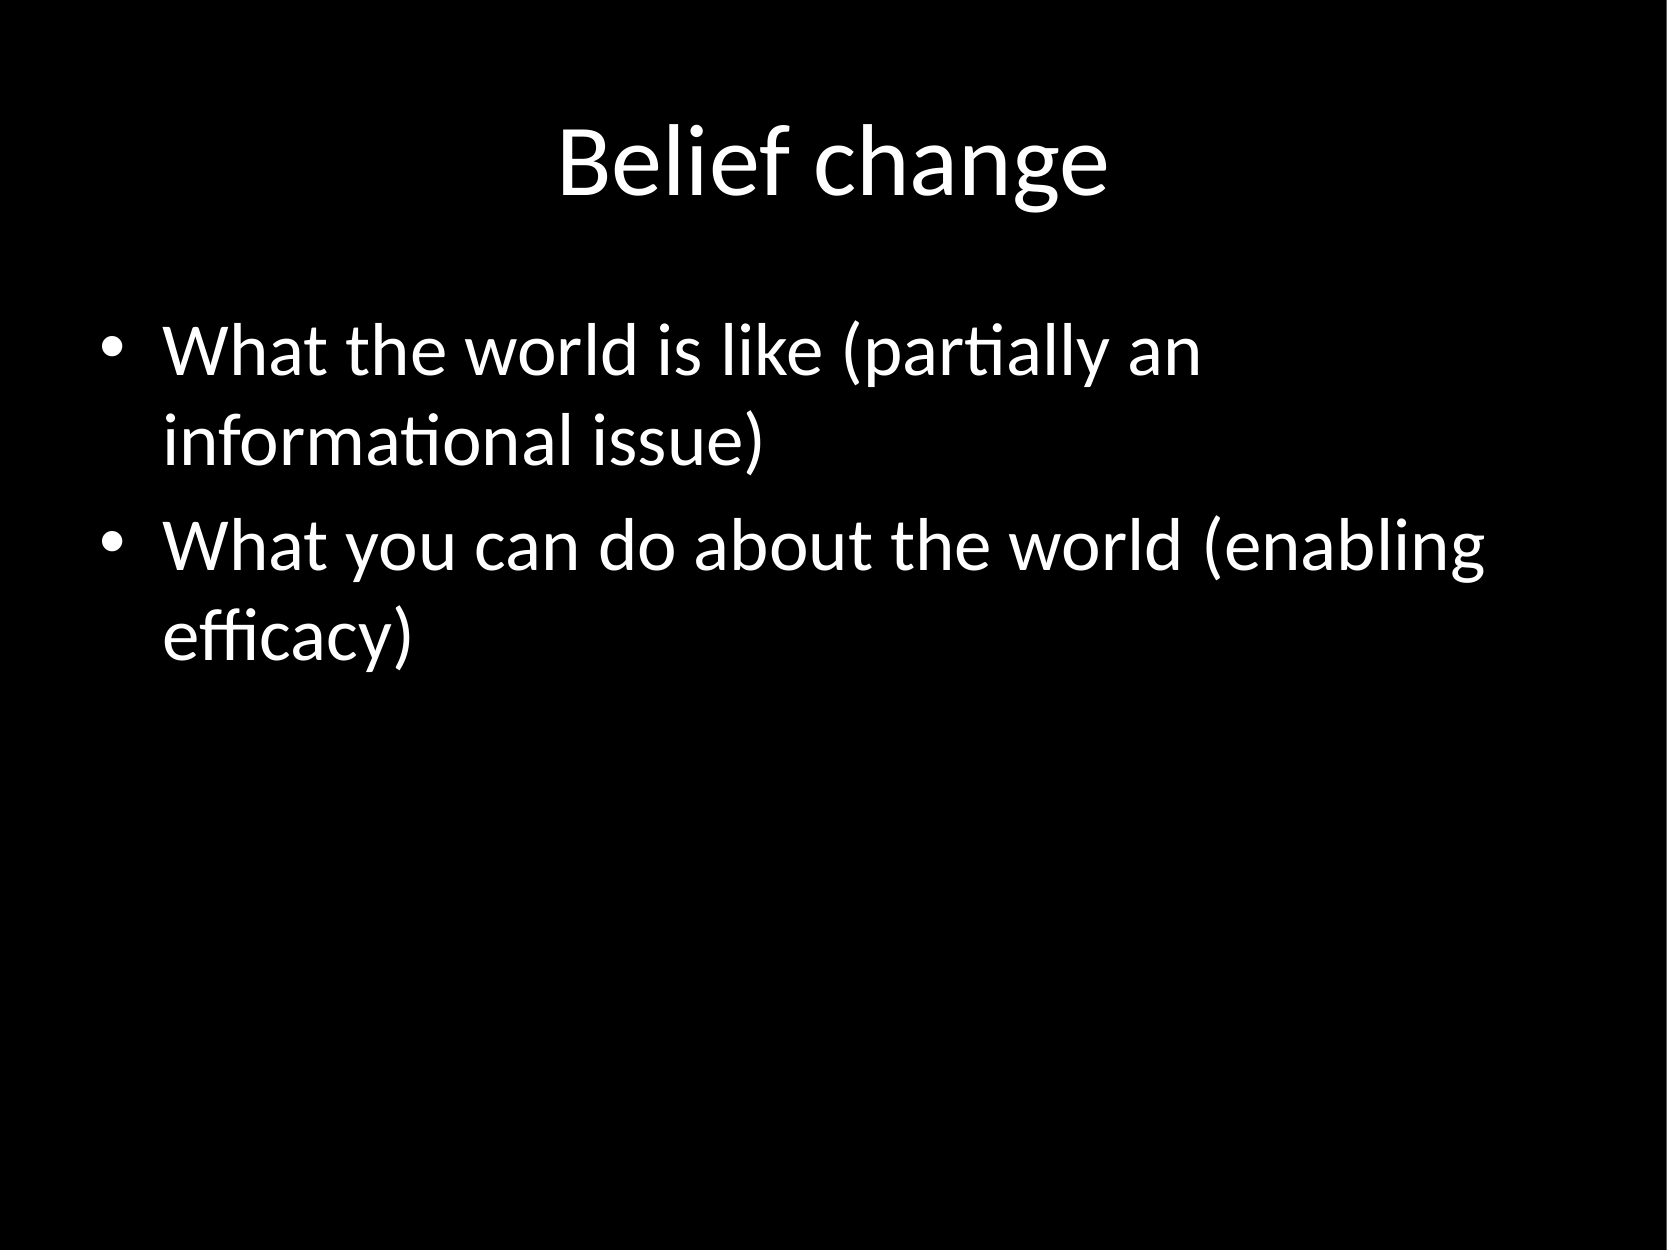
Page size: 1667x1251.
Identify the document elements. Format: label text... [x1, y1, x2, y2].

list What the world is like (partially an informational issue) What you can do about the world (enabling efficacy) [83, 291, 1584, 1117]
title Belief change [83, 50, 1584, 259]
